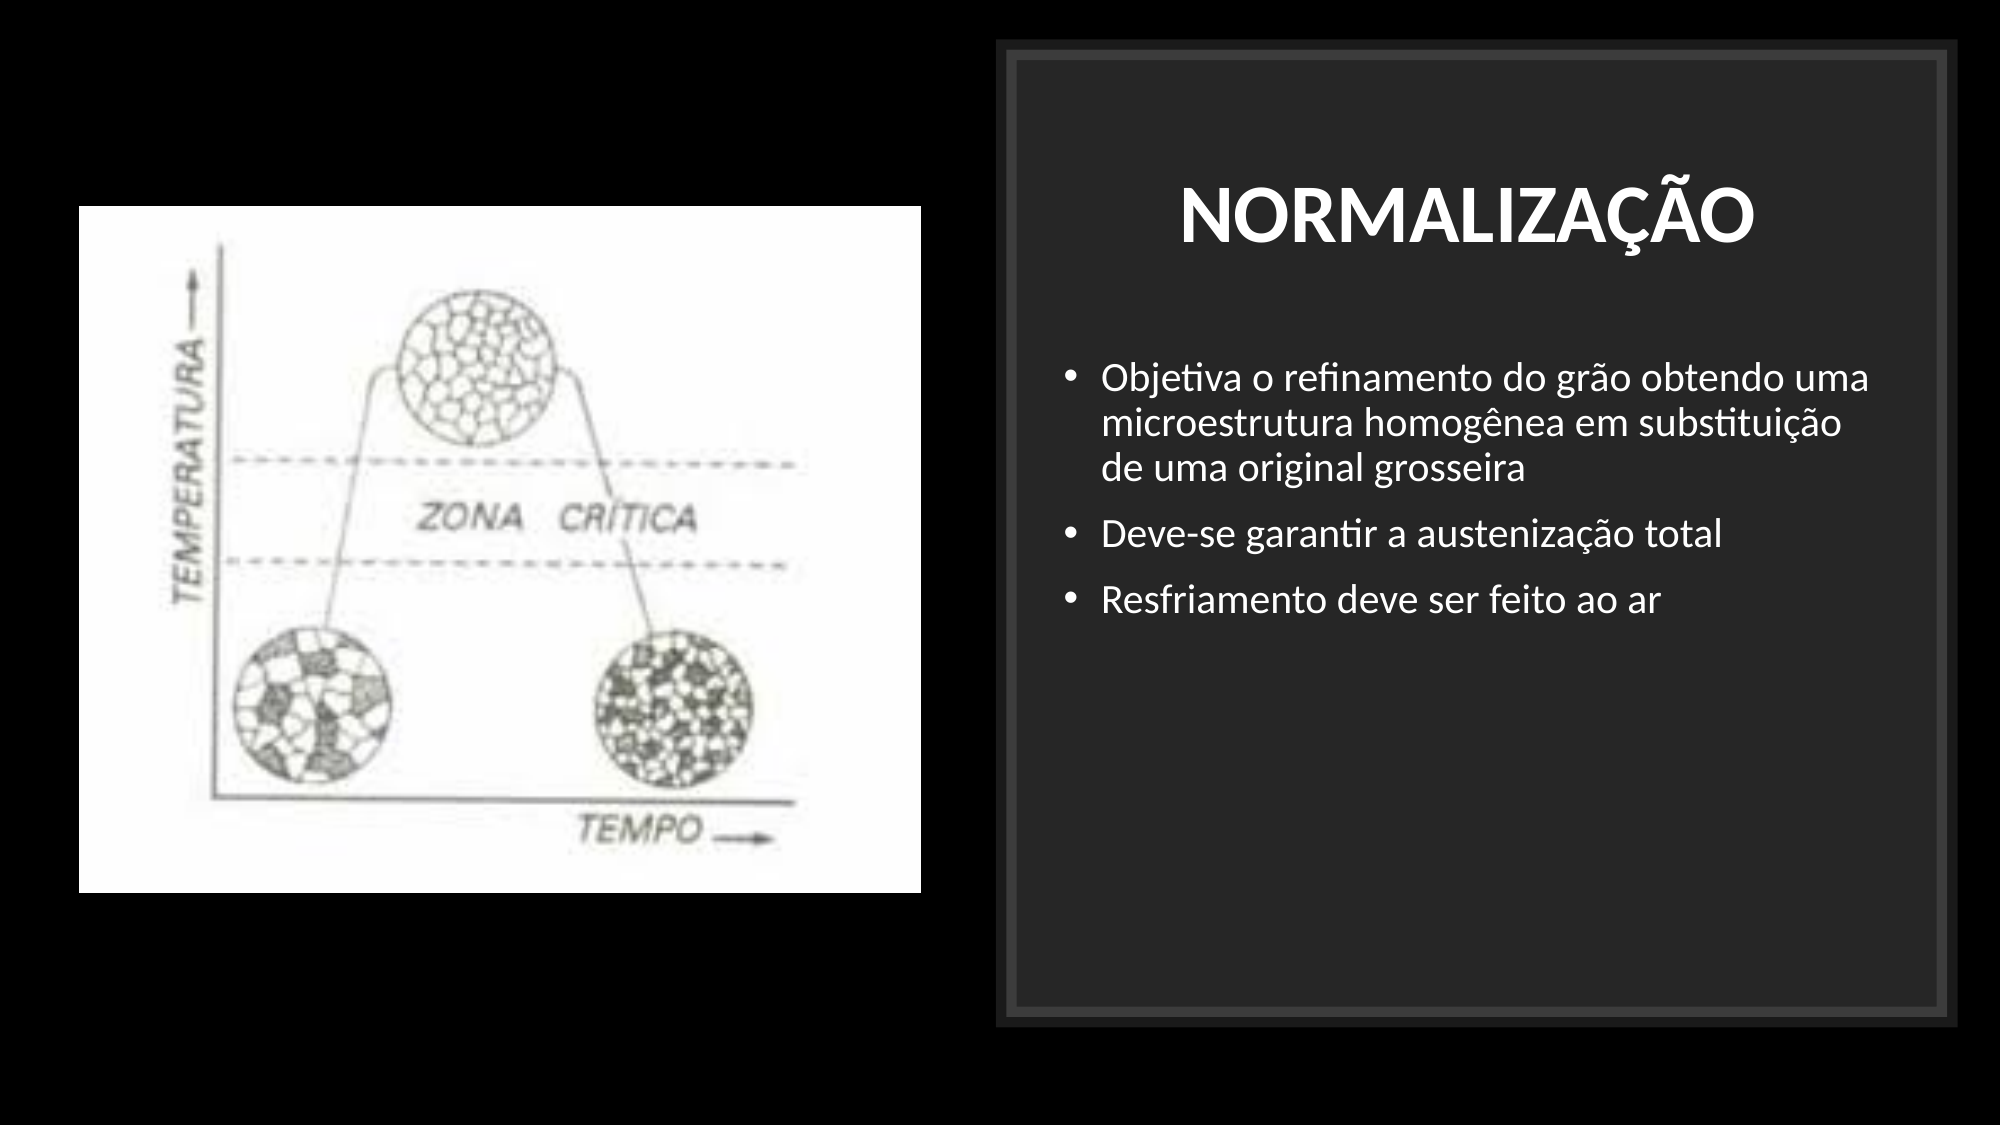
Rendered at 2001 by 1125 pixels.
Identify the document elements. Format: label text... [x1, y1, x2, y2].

list Objetiva o refinamento do grão obtendo uma microestrutura homogênea em substituição de uma original grosseira Deve-se garantir a austenização total Resfriamento deve ser feito ao ar [1048, 348, 1908, 967]
text_box [1005, 49, 1948, 1018]
picture [79, 206, 921, 893]
title NORMALIZAÇÃO [1048, 105, 1906, 326]
